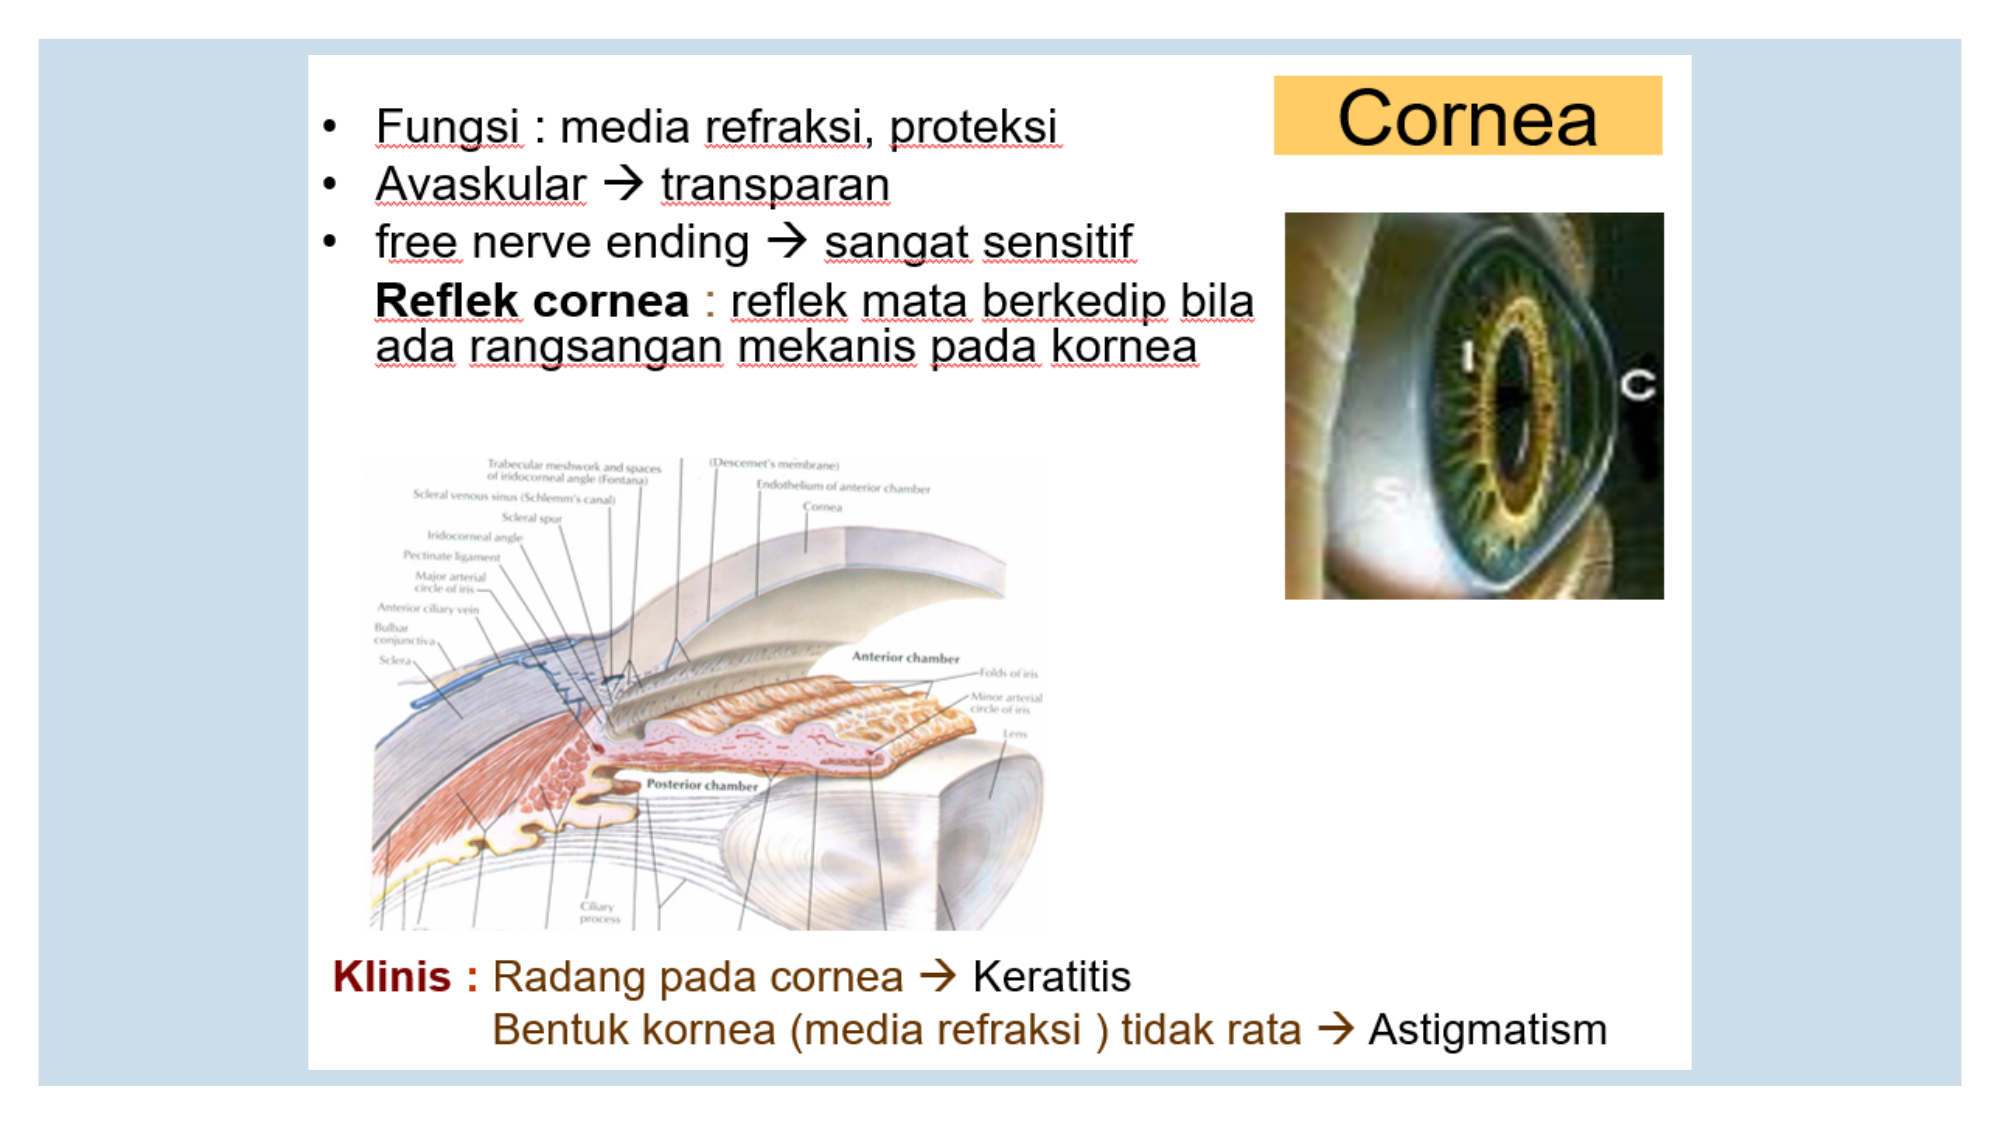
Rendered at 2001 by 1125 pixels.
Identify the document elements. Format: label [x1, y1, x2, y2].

picture [308, 55, 1692, 1070]
